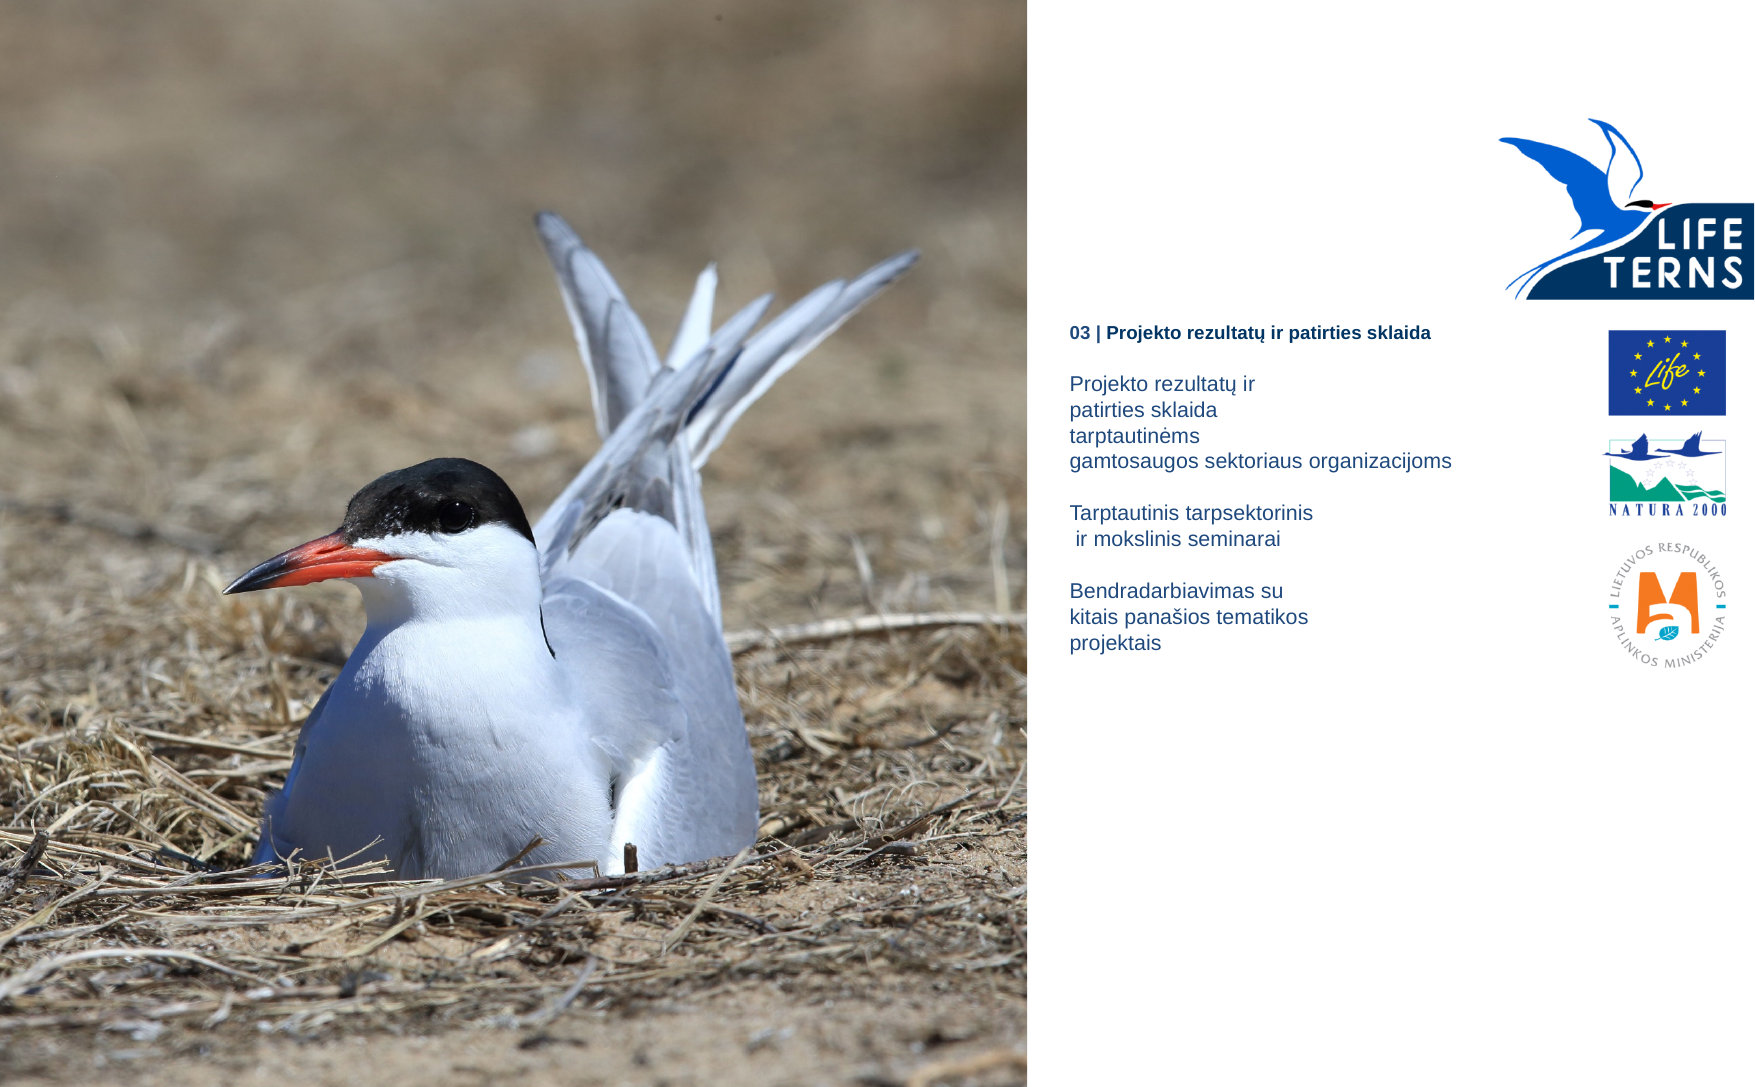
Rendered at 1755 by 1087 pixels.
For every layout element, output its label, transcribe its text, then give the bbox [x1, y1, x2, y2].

picture [1498, 118, 1755, 300]
title 03 | Projekto rezultatų ir patirties sklaida Projekto rezultatų ir patirties sklaida tarptautinėms gamtosaugos sektoriaus organizacijoms Tarptautinis tarpsektorinis ir mokslinis seminarai Bendradarbiavimas su kitais panašios tematikos projektais [1052, 0, 1755, 1087]
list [0, 0, 1028, 1087]
picture [1601, 330, 1726, 668]
